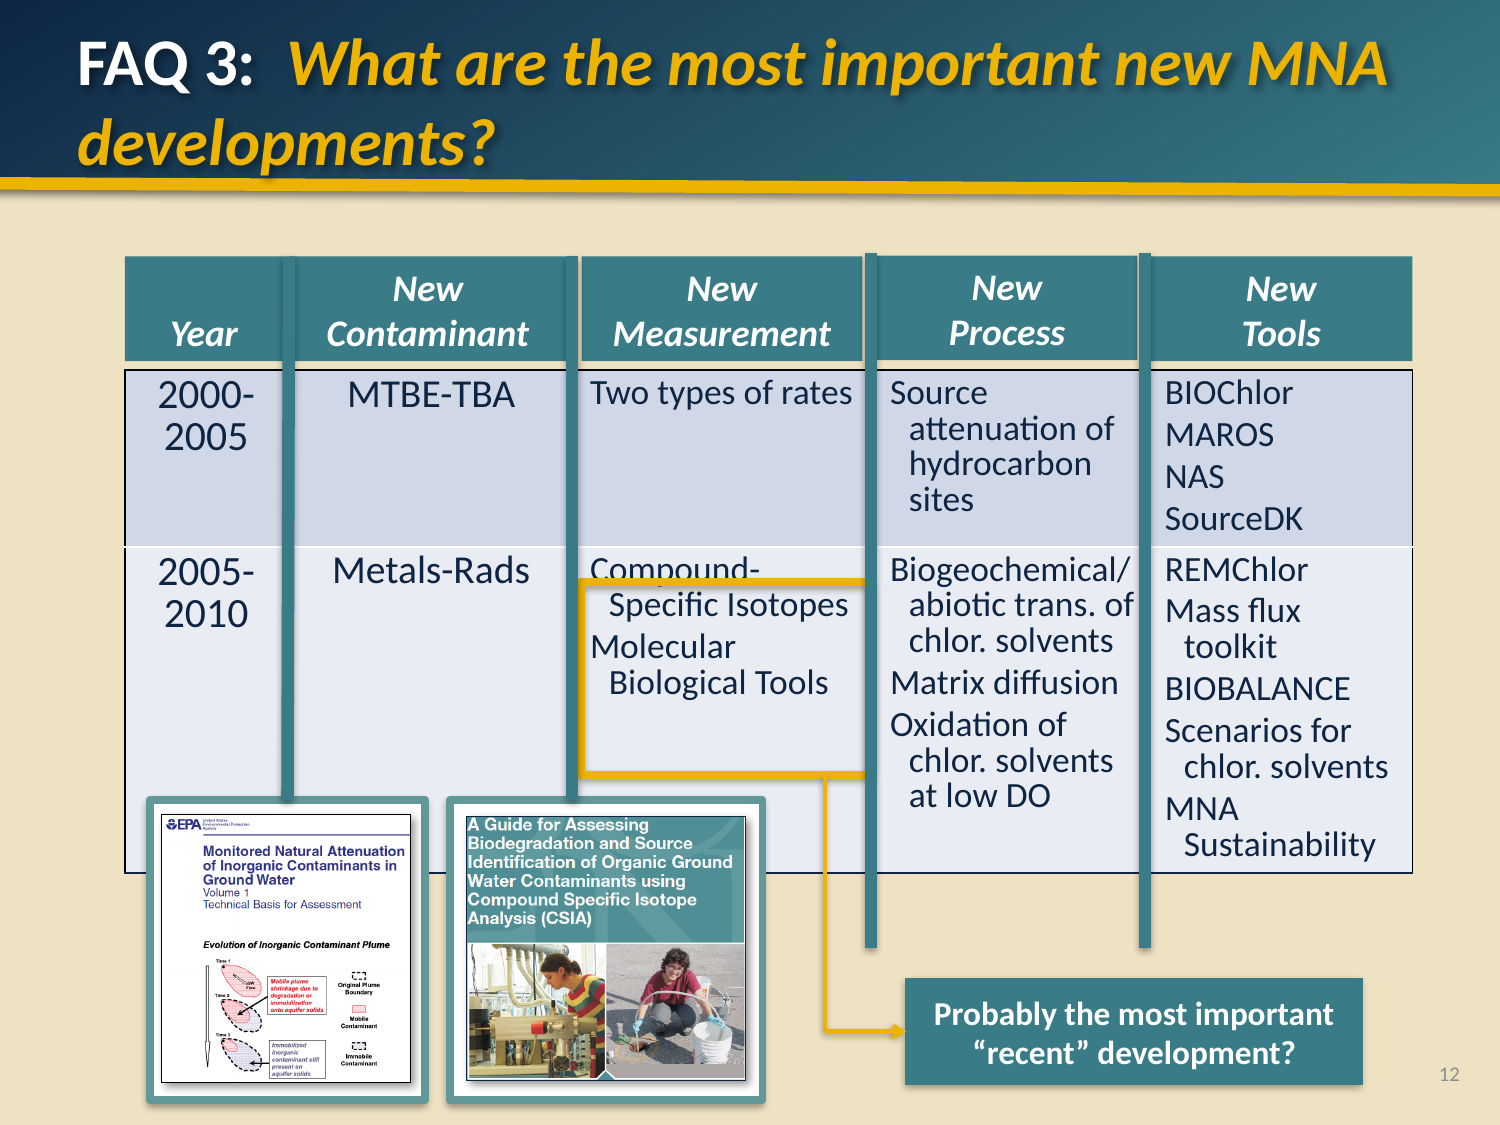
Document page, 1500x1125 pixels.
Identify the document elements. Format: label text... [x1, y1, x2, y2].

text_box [580, 582, 1363, 1085]
text_box Year [124, 256, 281, 362]
title FAQ 3: What are the most important new MNA developments? [62, 11, 1488, 188]
table_header 2000- 2005 [126, 371, 277, 546]
table_cell 2005- 2010 [126, 548, 277, 872]
picture [466, 816, 580, 1081]
text_box New Tools [1155, 256, 1413, 362]
table_cell Biogeochemical/abiotic trans. of chlor. solvents Matrix diffusion Oxidation of chlor. solvents at low DO [882, 548, 1134, 580]
text_box New Contaminant [296, 256, 565, 362]
table_header MTBE-TBA [299, 371, 561, 546]
text_box New Process [880, 255, 1136, 361]
picture [161, 814, 411, 1083]
slide_number 12 [1412, 1042, 1475, 1103]
table_cell Compound-Specific Isotopes Molecular Biological Tools [584, 548, 860, 577]
text_box [149, 799, 426, 1101]
table_header BIOChlor MAROS NAS SourceDK [1156, 371, 1412, 546]
text_box [449, 799, 763, 1101]
text_box New Measurement [581, 256, 861, 362]
table_header Source attenuation of hydrocarbon sites [882, 371, 1134, 546]
table_cell Metals-Rads [299, 548, 561, 872]
table_cell REMChlor Mass flux toolkit BIOBALANCE Scenarios for chlor. solvents MNA Sustainability [1156, 548, 1412, 872]
table_header Two types of rates [584, 371, 860, 546]
